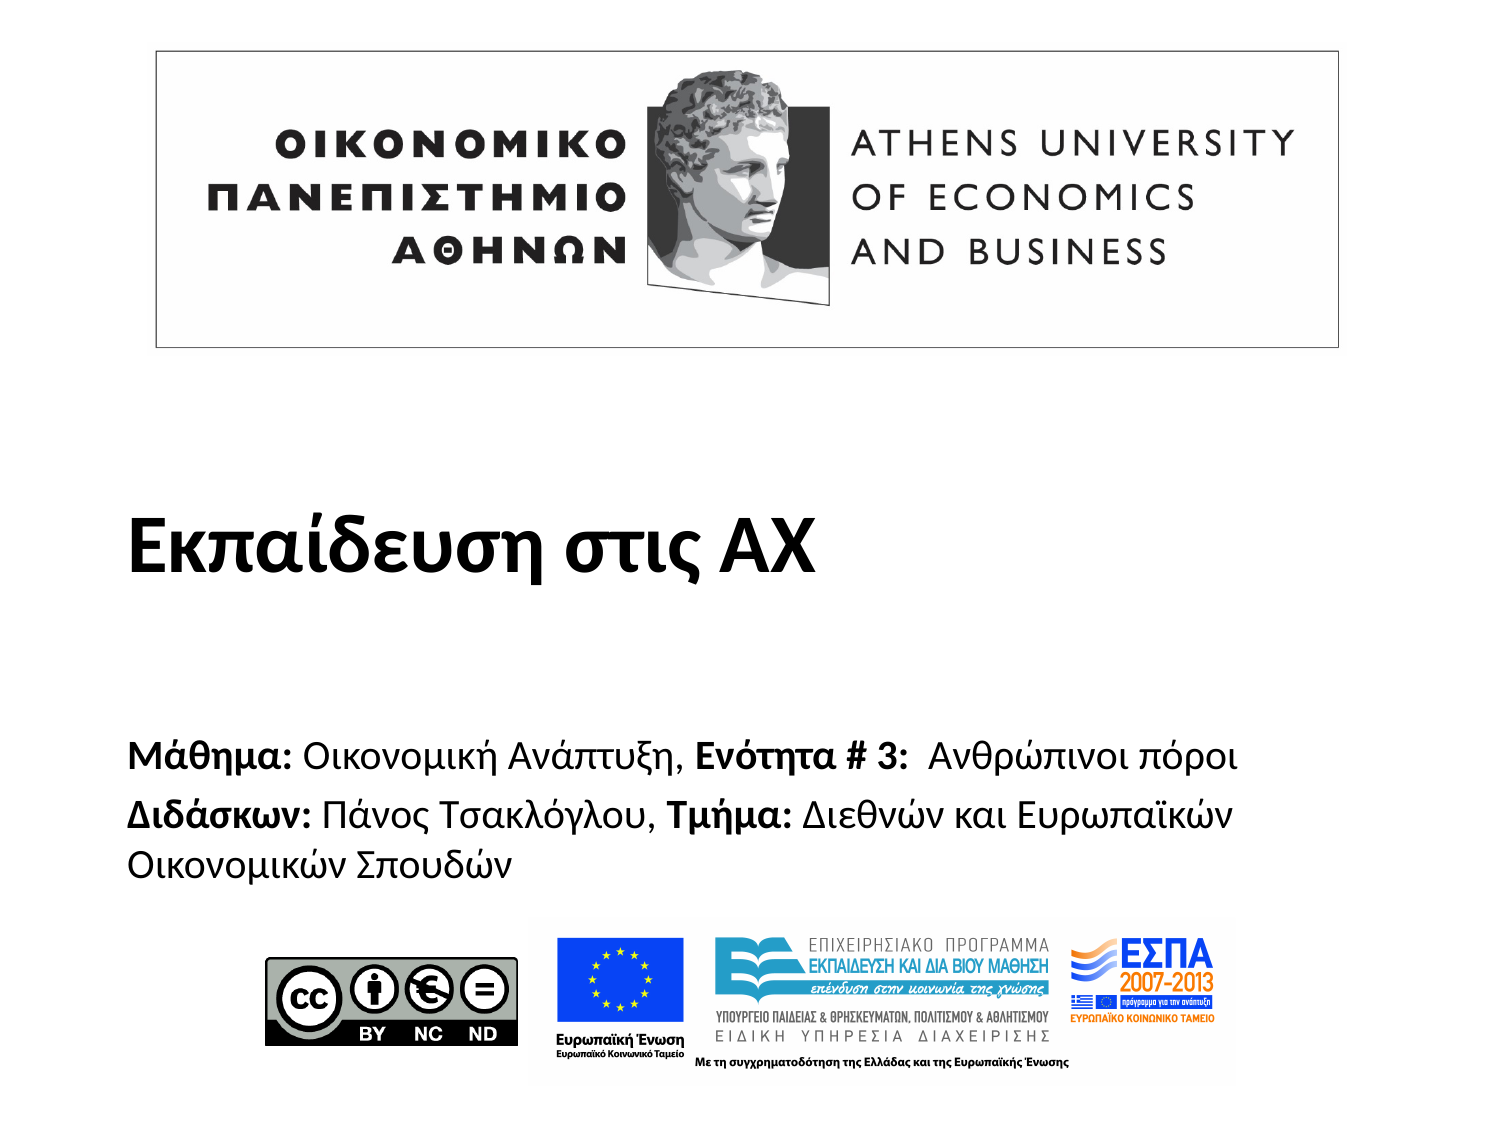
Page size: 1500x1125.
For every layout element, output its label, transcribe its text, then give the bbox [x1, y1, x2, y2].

picture [528, 916, 1237, 1086]
picture [265, 957, 518, 1046]
list Μάθημα: Οικονομική Ανάπτυξη, Ενότητα # 3: Ανθρώπινοι πόροι Διδάσκων: Πάνος Τσακλόγλου, Τμήμα: Διεθνών και Ευρωπαϊκών Οικονομικών Σπουδών [112, 706, 1388, 953]
title Εκπαίδευση στις ΑΧ [112, 481, 1388, 706]
picture [147, 42, 1347, 356]
